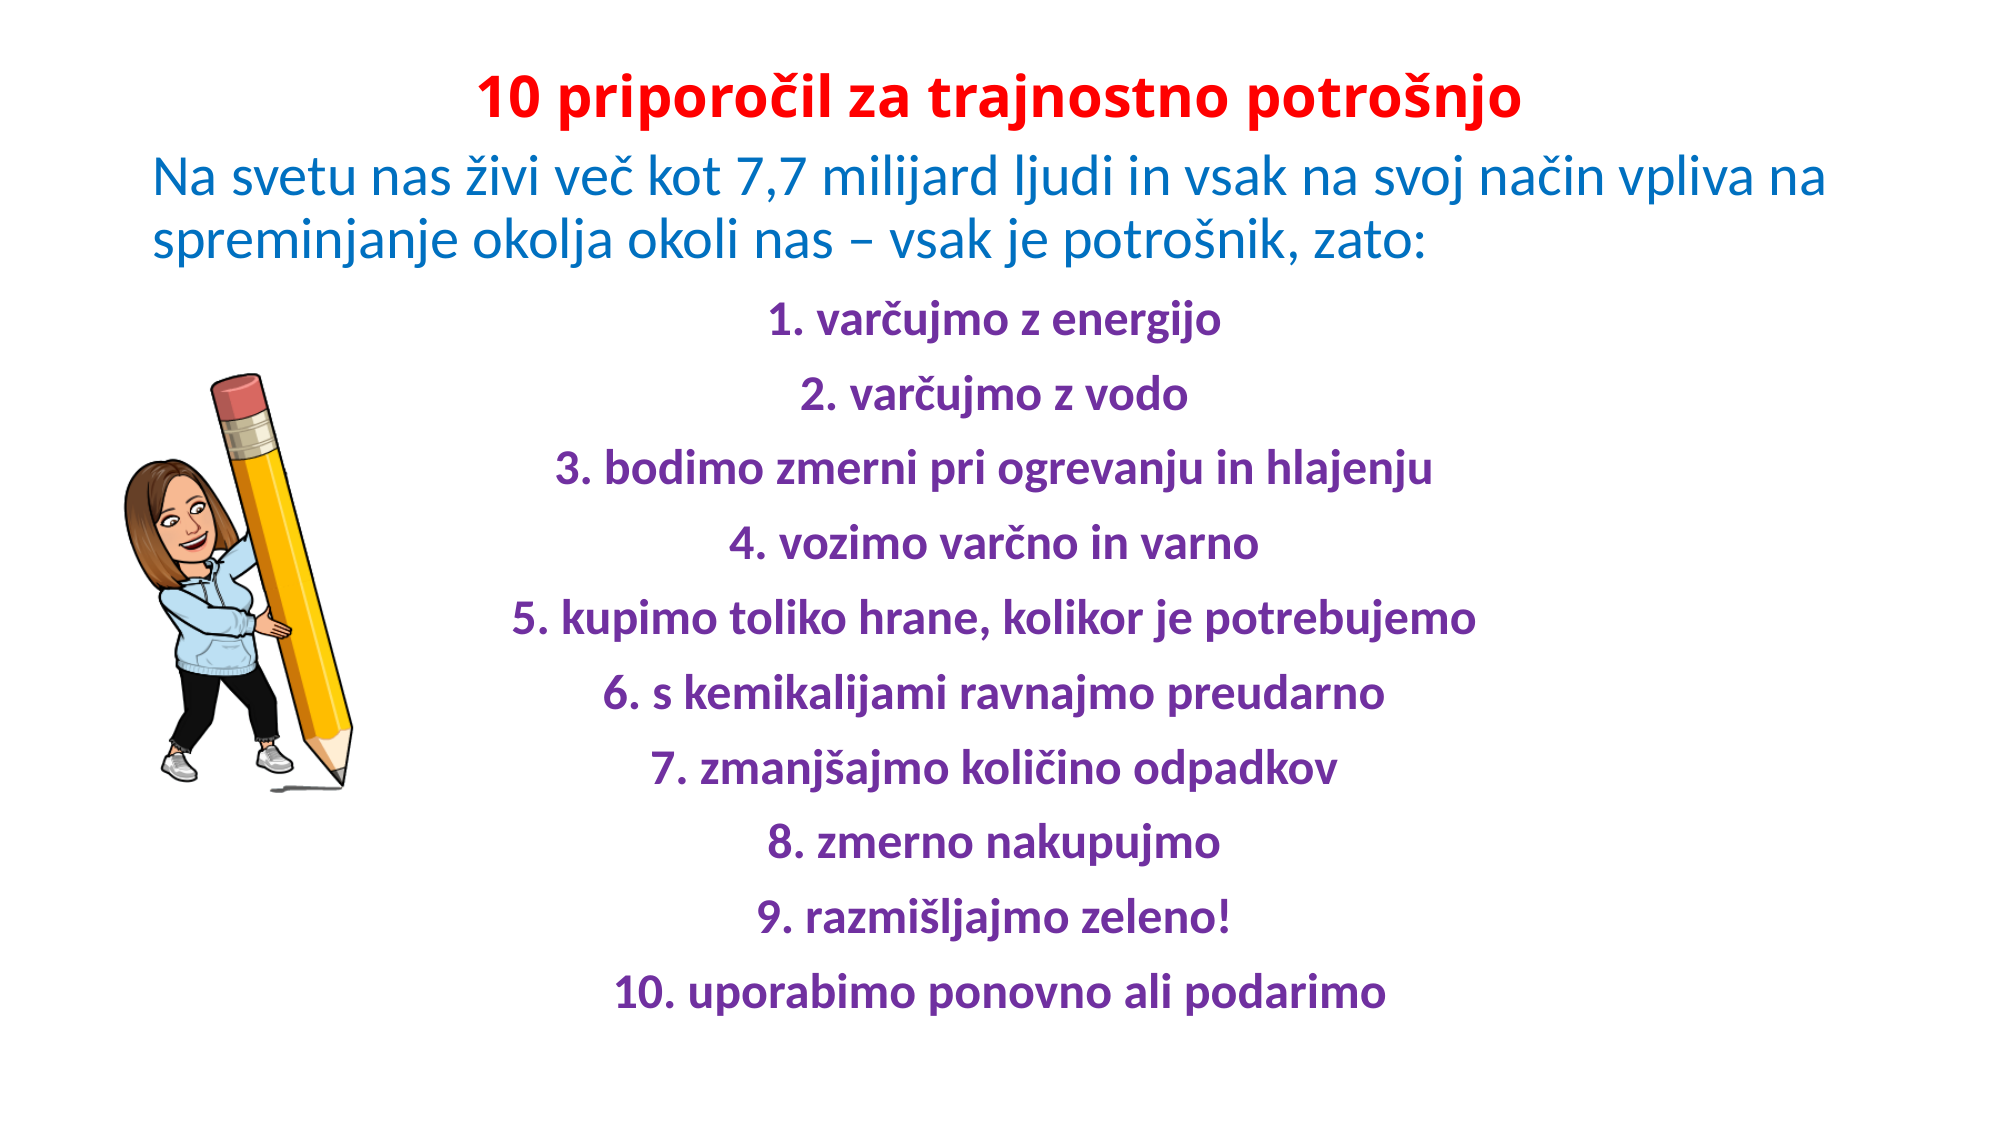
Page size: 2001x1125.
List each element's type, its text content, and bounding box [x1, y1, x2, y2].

title 10 priporočil za trajnostno potrošnjo [137, 59, 1863, 137]
list Na svetu nas živi več kot 7,7 milijard ljudi in vsak na svoj način vpliva na spreminjanje okolja okoli nas – vsak je potrošnik, zato: 1. varčujmo z energijo 2. varčujmo z vodo 3. bodimo zmerni pri ogrevanju in hlajenju 4. vozimo varčno in varno 5. kupimo toliko hrane, kolikor je potrebujemo 6. s kemikalijami ravnajmo preudarno 7. zmanjšajmo količino odpadkov 8. zmerno nakupujmo 9. razmišljajmo zeleno! 10. uporabimo ponovno ali podarimo [137, 137, 1863, 1080]
picture [18, 361, 461, 803]
